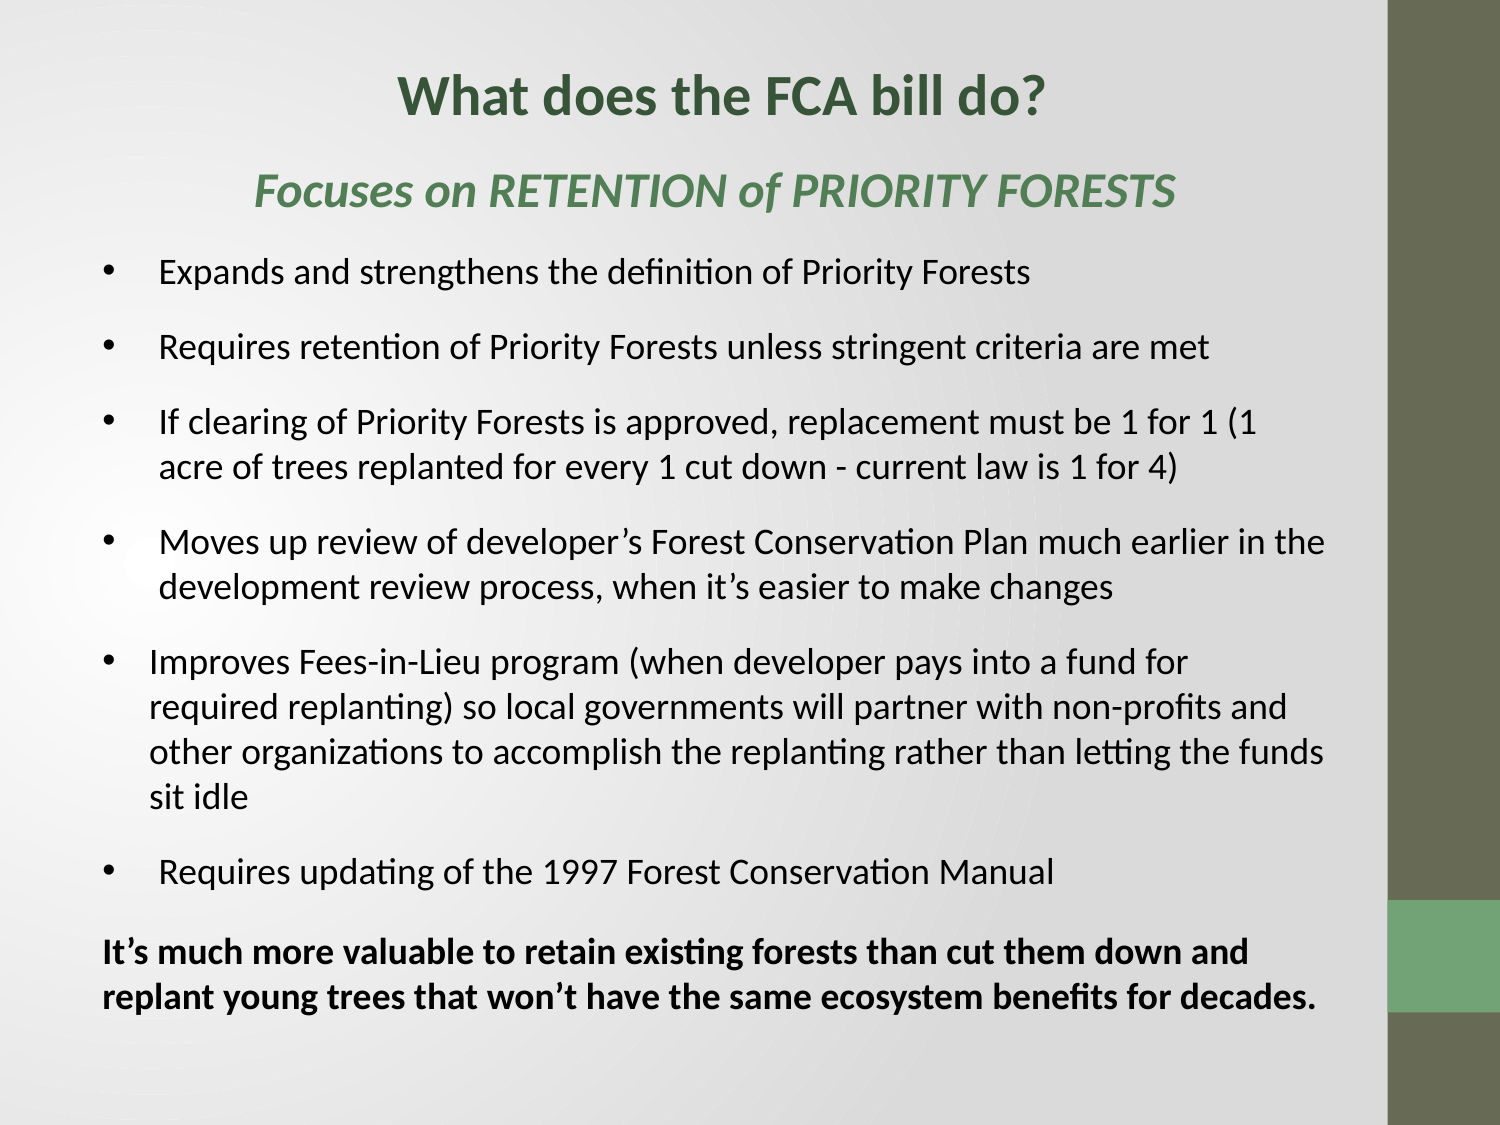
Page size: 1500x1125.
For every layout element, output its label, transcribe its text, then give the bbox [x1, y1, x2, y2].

text_box What does the FCA bill do? [87, 50, 1358, 135]
text_box Focuses on RETENTION of PRIORITY FORESTS Expands and strengthens the definition of Priority Forests Requires retention of Priority Forests unless stringent criteria are met If clearing of Priority Forests is approved, replacement must be 1 for 1 (1 acre of trees replanted for every 1 cut down - current law is 1 for 4) Moves up review of developer’s Forest Conservation Plan much earlier in the development review process, when it’s easier to make changes Improves Fees-in-Lieu program (when developer pays into a fund for required replanting) so local governments will partner with non-profits and other organizations to accomplish the replanting rather than letting the funds sit idle Requires updating of the 1997 Forest Conservation Manual It’s much more valuable to retain existing forests than cut them down and replant young trees that won’t have the same ecosystem benefits for decades. [87, 149, 1343, 1025]
